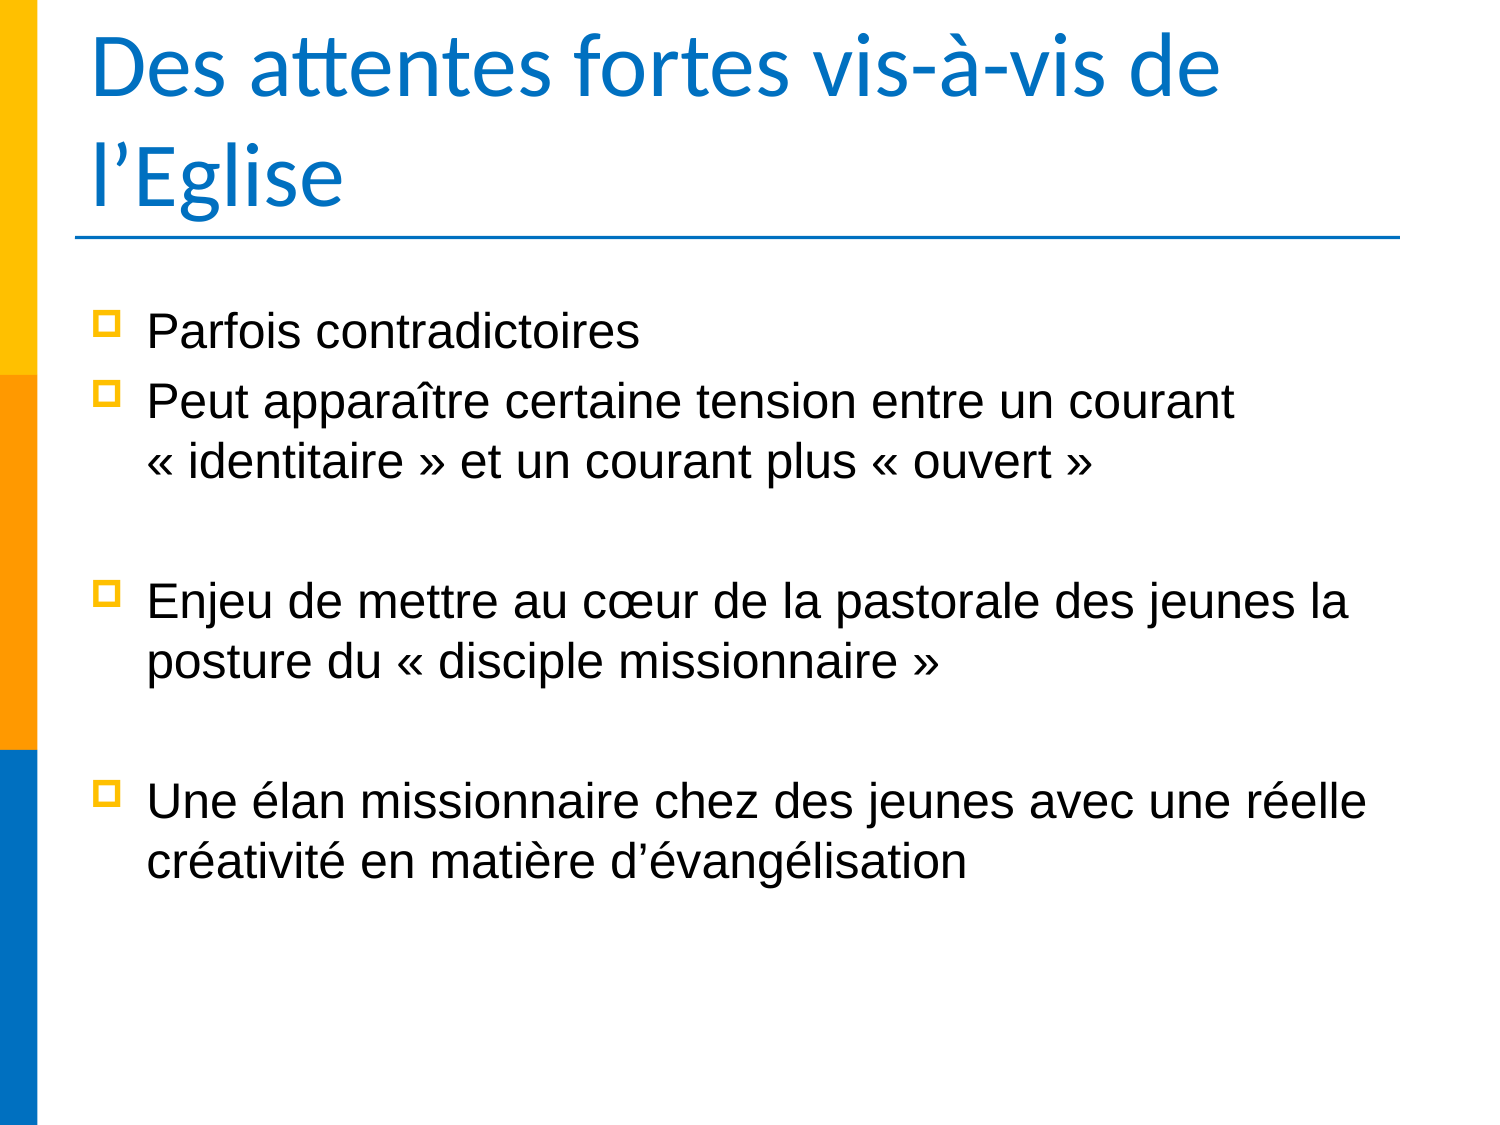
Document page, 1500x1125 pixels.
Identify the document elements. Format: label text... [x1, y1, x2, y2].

title Des attentes fortes vis-à-vis de l’Eglise [75, 45, 1425, 233]
list Parfois contradictoires Peut apparaître certaine tension entre un courant « identitaire » et un courant plus « ouvert » Enjeu de mettre au cœur de la pastorale des jeunes la posture du « disciple missionnaire » Une élan missionnaire chez des jeunes avec une réelle créativité en matière d’évangélisation [75, 290, 1425, 1034]
